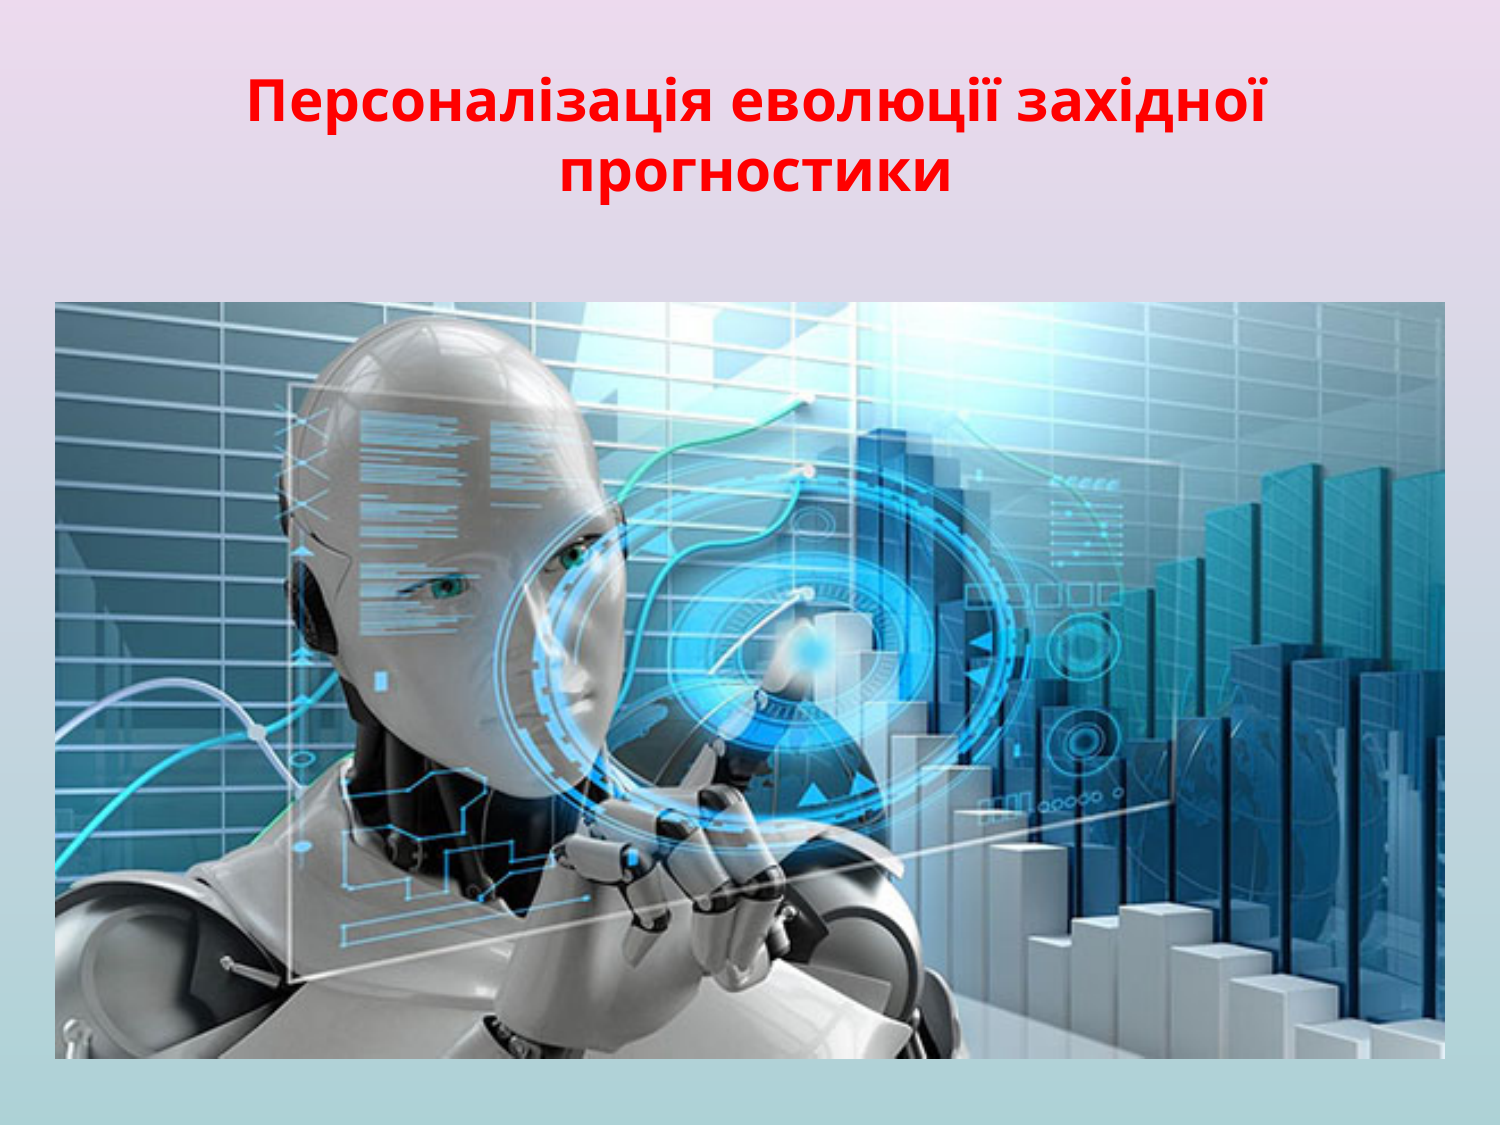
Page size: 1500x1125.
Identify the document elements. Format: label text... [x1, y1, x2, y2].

picture [55, 302, 1445, 1059]
title Персоналізація еволюції західної прогностики [125, 66, 1388, 211]
